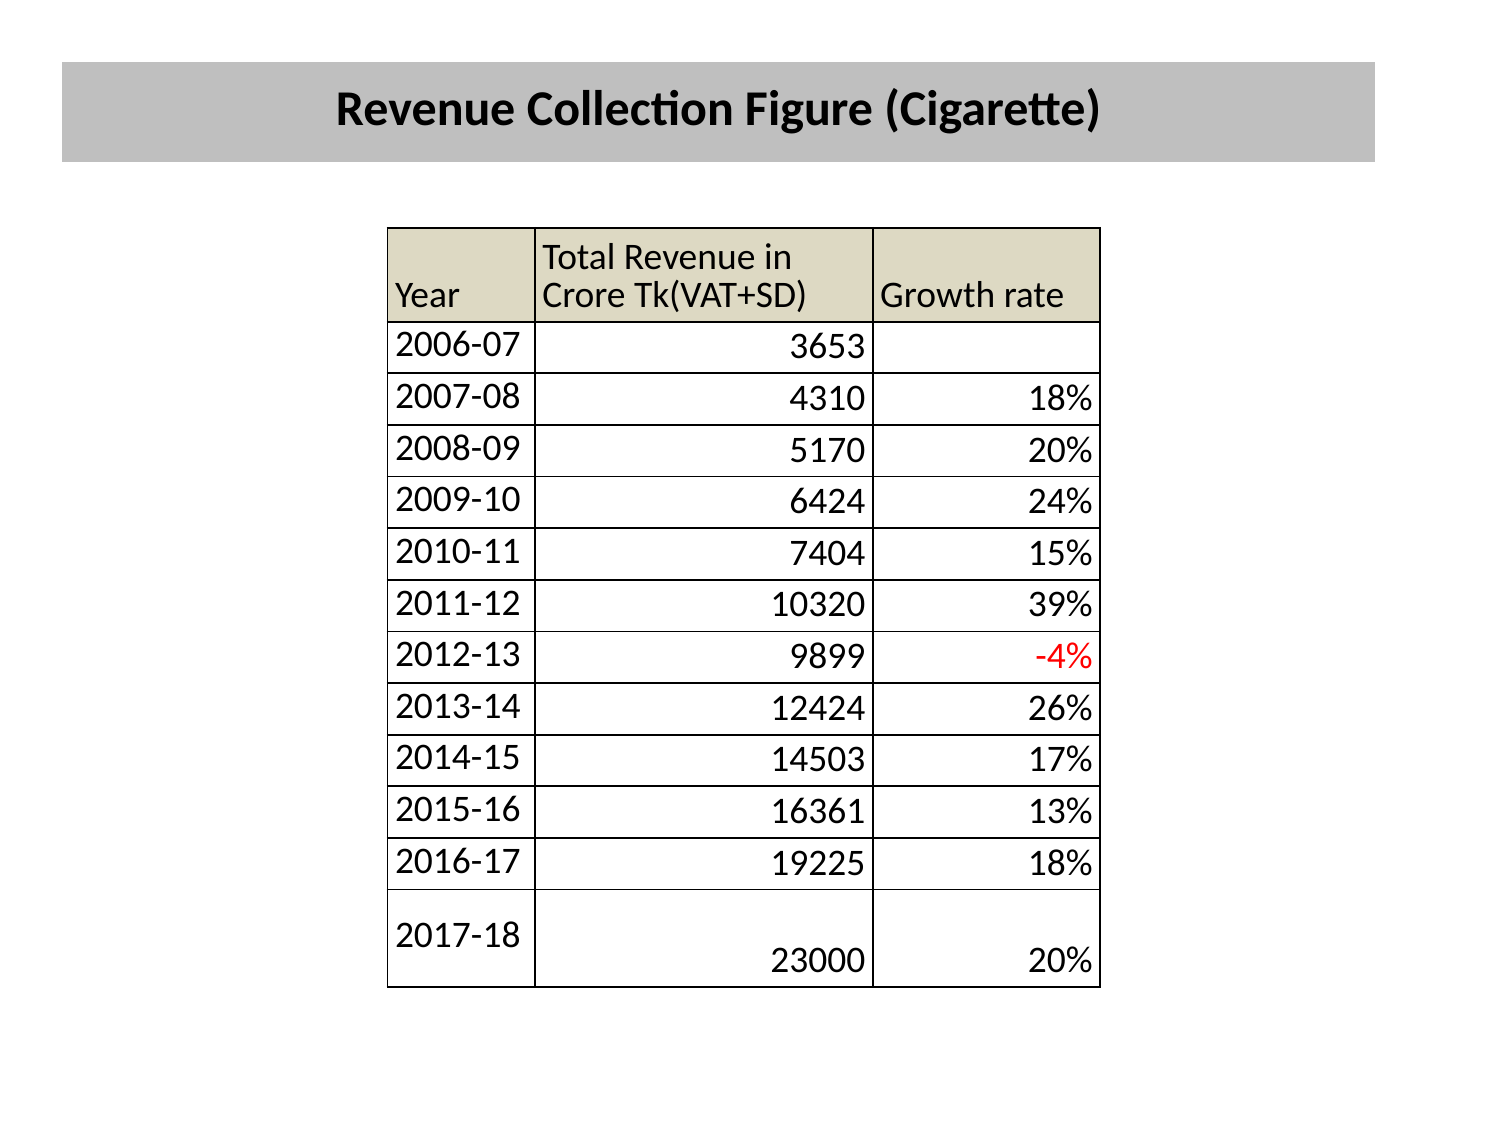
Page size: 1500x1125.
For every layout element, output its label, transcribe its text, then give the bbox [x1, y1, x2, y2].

table_cell 13% [874, 787, 1099, 837]
table_cell 2006-07 [388, 323, 534, 372]
table_cell 7404 [536, 529, 872, 579]
table_cell 10320 [536, 581, 872, 631]
table_cell 4310 [536, 374, 872, 424]
table_cell 16361 [536, 787, 872, 837]
table_header Revenue Collection Figure (Cigarette) [62, 62, 1375, 162]
table_header Year [388, 229, 534, 321]
table_cell 15% [874, 529, 1099, 579]
table_cell -4% [874, 632, 1099, 682]
table_cell 39% [874, 581, 1099, 631]
table_cell 26% [874, 684, 1099, 734]
table_cell 23000 [536, 890, 872, 986]
table_cell 20% [874, 426, 1099, 476]
table_cell 20% [874, 890, 1099, 986]
table_cell 2013-14 [388, 684, 534, 734]
table_cell 2016-17 [388, 839, 534, 889]
table_cell 24% [874, 477, 1099, 527]
table_cell 2012-13 [388, 632, 534, 682]
table_cell 18% [874, 374, 1099, 424]
table_header Total Revenue in Crore Tk(VAT+SD) [536, 229, 872, 321]
table_cell [874, 323, 1099, 372]
table_cell 2008-09 [388, 426, 534, 476]
table_cell 5170 [536, 426, 872, 476]
table_cell 19225 [536, 839, 872, 889]
table_cell 2014-15 [388, 736, 534, 785]
table_cell 2017-18 [388, 890, 534, 986]
table_cell 14503 [536, 736, 872, 785]
table_cell 2007-08 [388, 374, 534, 424]
table_cell 2009-10 [388, 477, 534, 527]
table_cell 17% [874, 736, 1099, 785]
table_cell 12424 [536, 684, 872, 734]
table_cell 3653 [536, 323, 872, 372]
table_cell 6424 [536, 477, 872, 527]
table_cell 9899 [536, 632, 872, 682]
table_cell 2011-12 [388, 581, 534, 631]
table_cell 2015-16 [388, 787, 534, 837]
table_cell 2010-11 [388, 529, 534, 579]
table_cell 18% [874, 839, 1099, 889]
table_header Growth rate [874, 229, 1099, 321]
